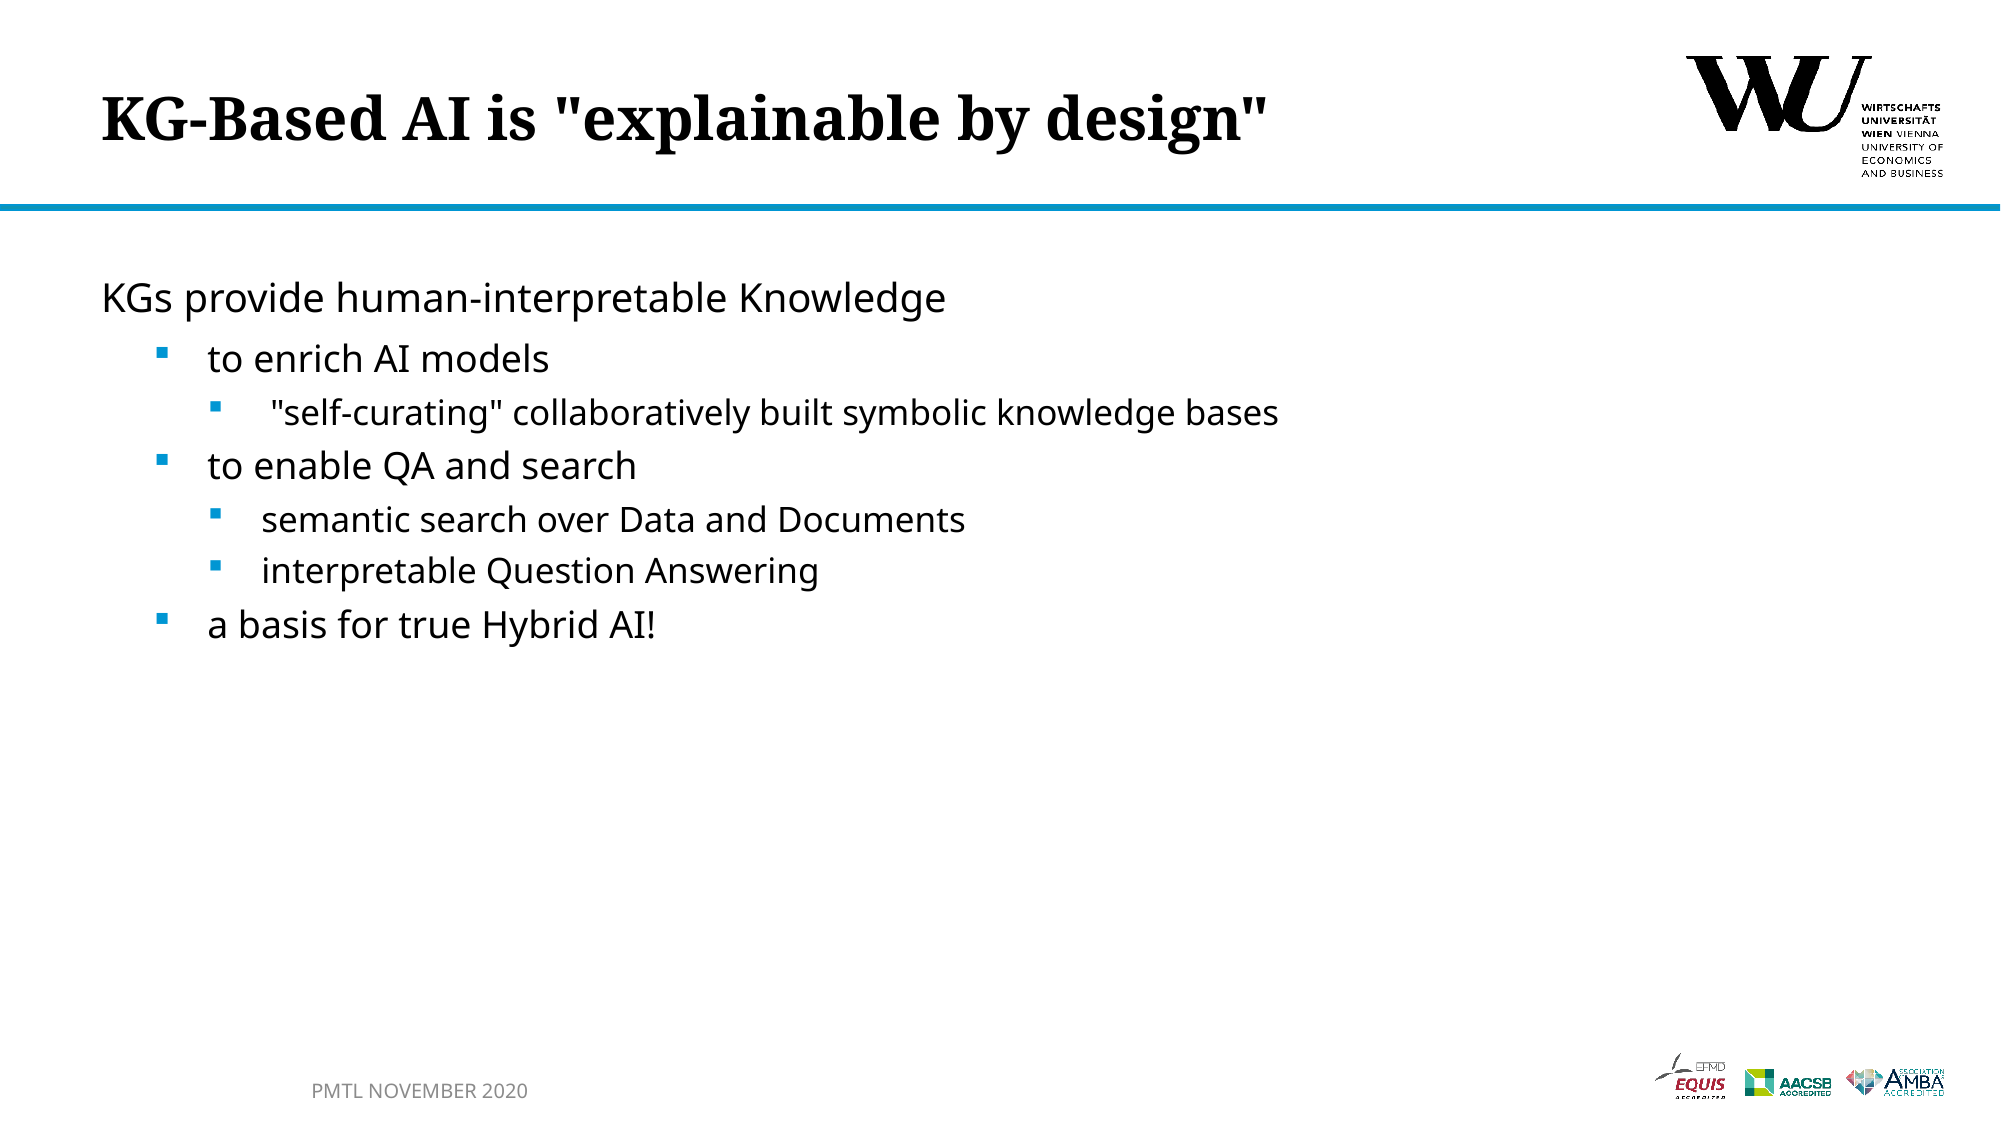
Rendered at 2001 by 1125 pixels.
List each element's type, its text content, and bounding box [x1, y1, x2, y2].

title KG-Based AI is "explainable by design" [101, 27, 1598, 206]
footer PMTL November 2020 [296, 1065, 1000, 1117]
picture [1686, 56, 1943, 179]
list KGs provide human-interpretable Knowledge to enrich AI models "self-curating" collaboratively built symbolic knowledge bases to enable QA and search semantic search over Data and Documents interpretable Question Answering a basis for true Hybrid AI! [101, 264, 1799, 1024]
picture [1655, 1053, 1944, 1099]
